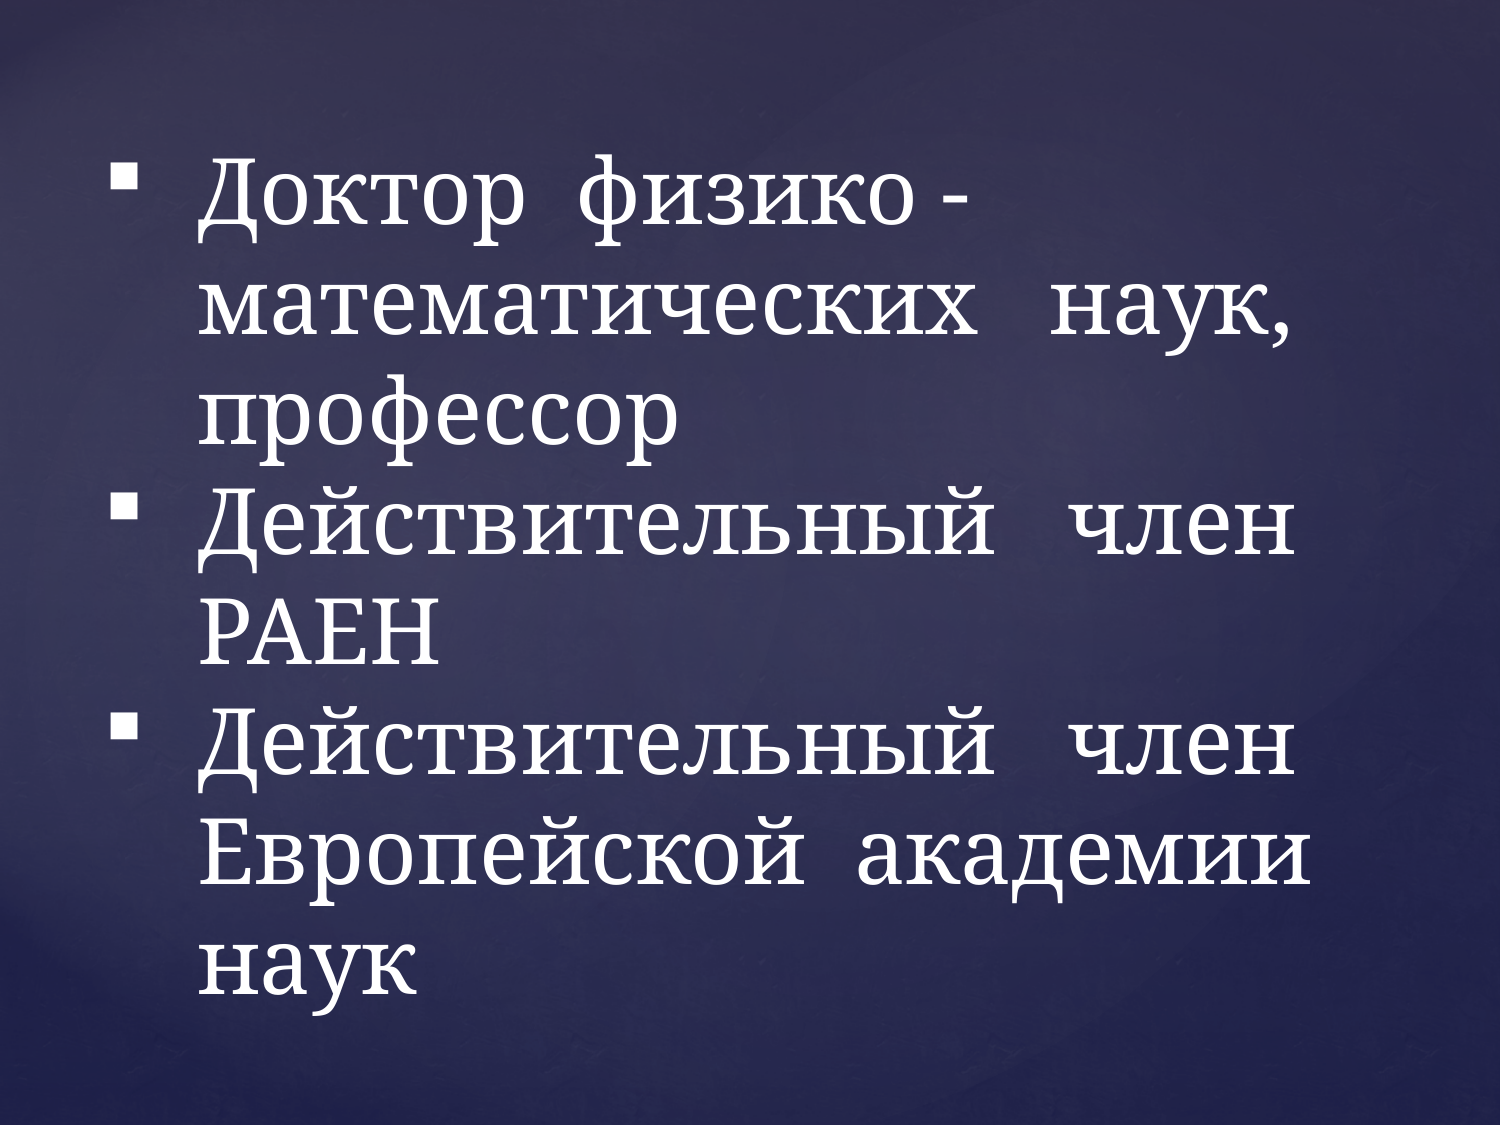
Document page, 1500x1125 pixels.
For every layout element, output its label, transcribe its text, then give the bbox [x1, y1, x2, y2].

text_box Доктор физико -математических наук, профессор Действительный член РАЕН Действительный член Европейской академии наук [88, 125, 1353, 1020]
